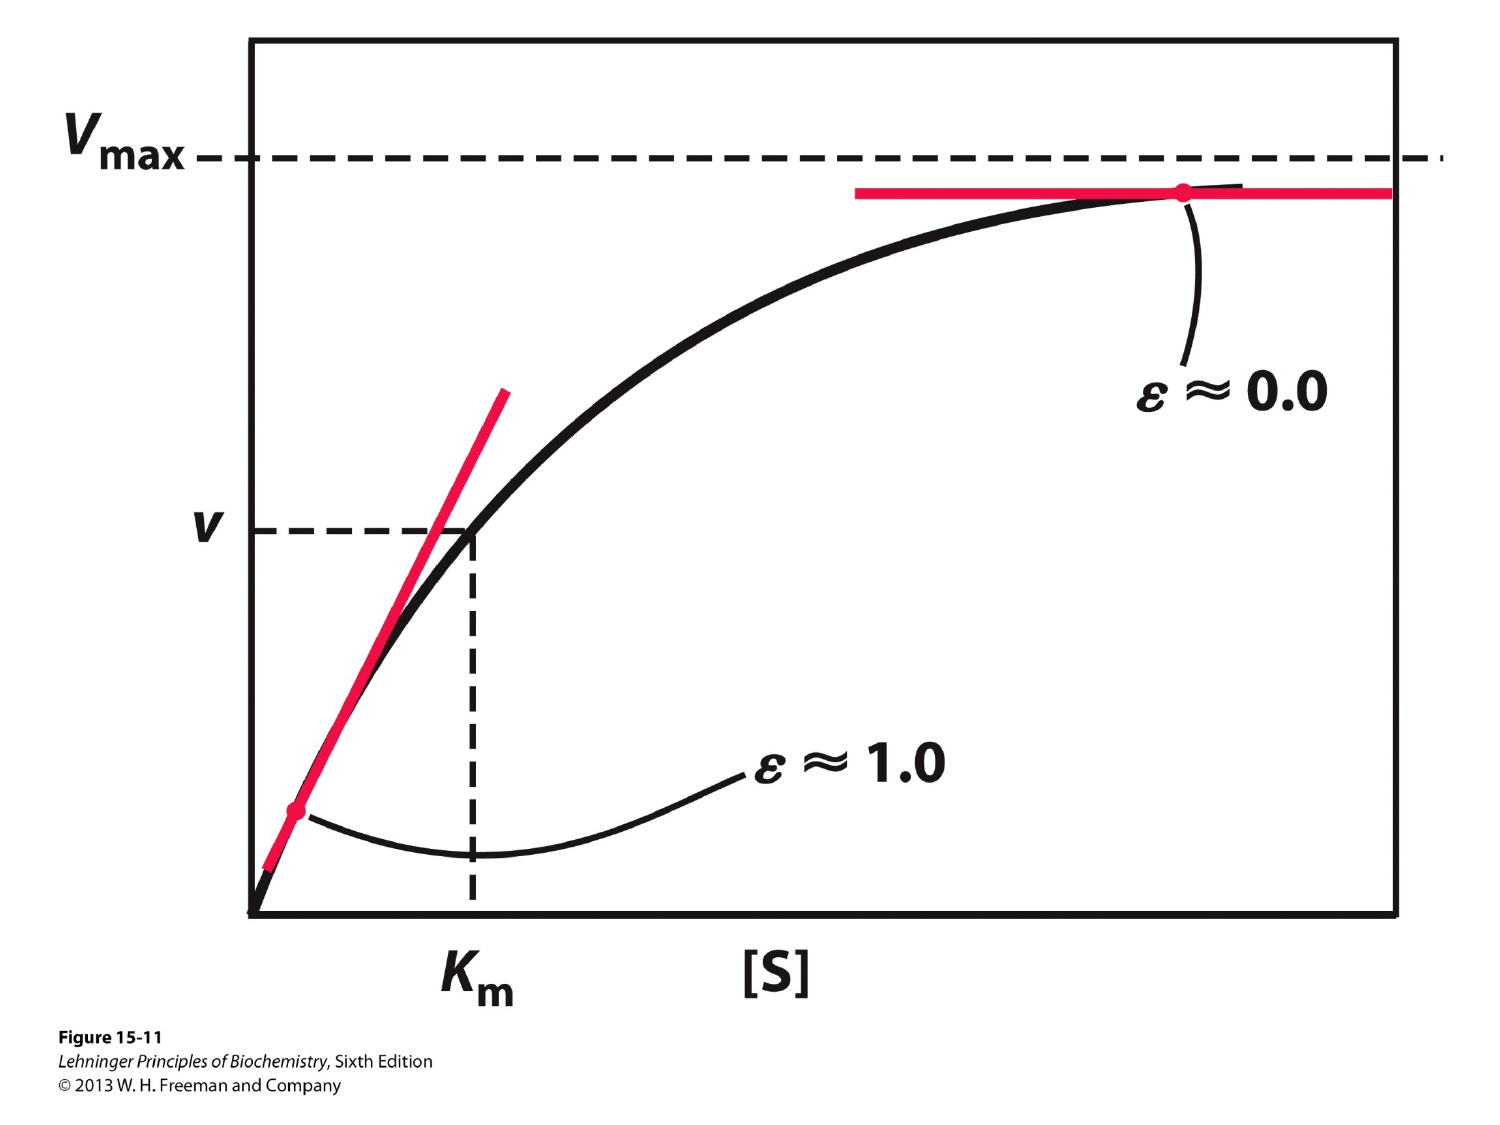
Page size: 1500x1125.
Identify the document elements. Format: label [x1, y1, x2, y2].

picture [49, 28, 1450, 1099]
